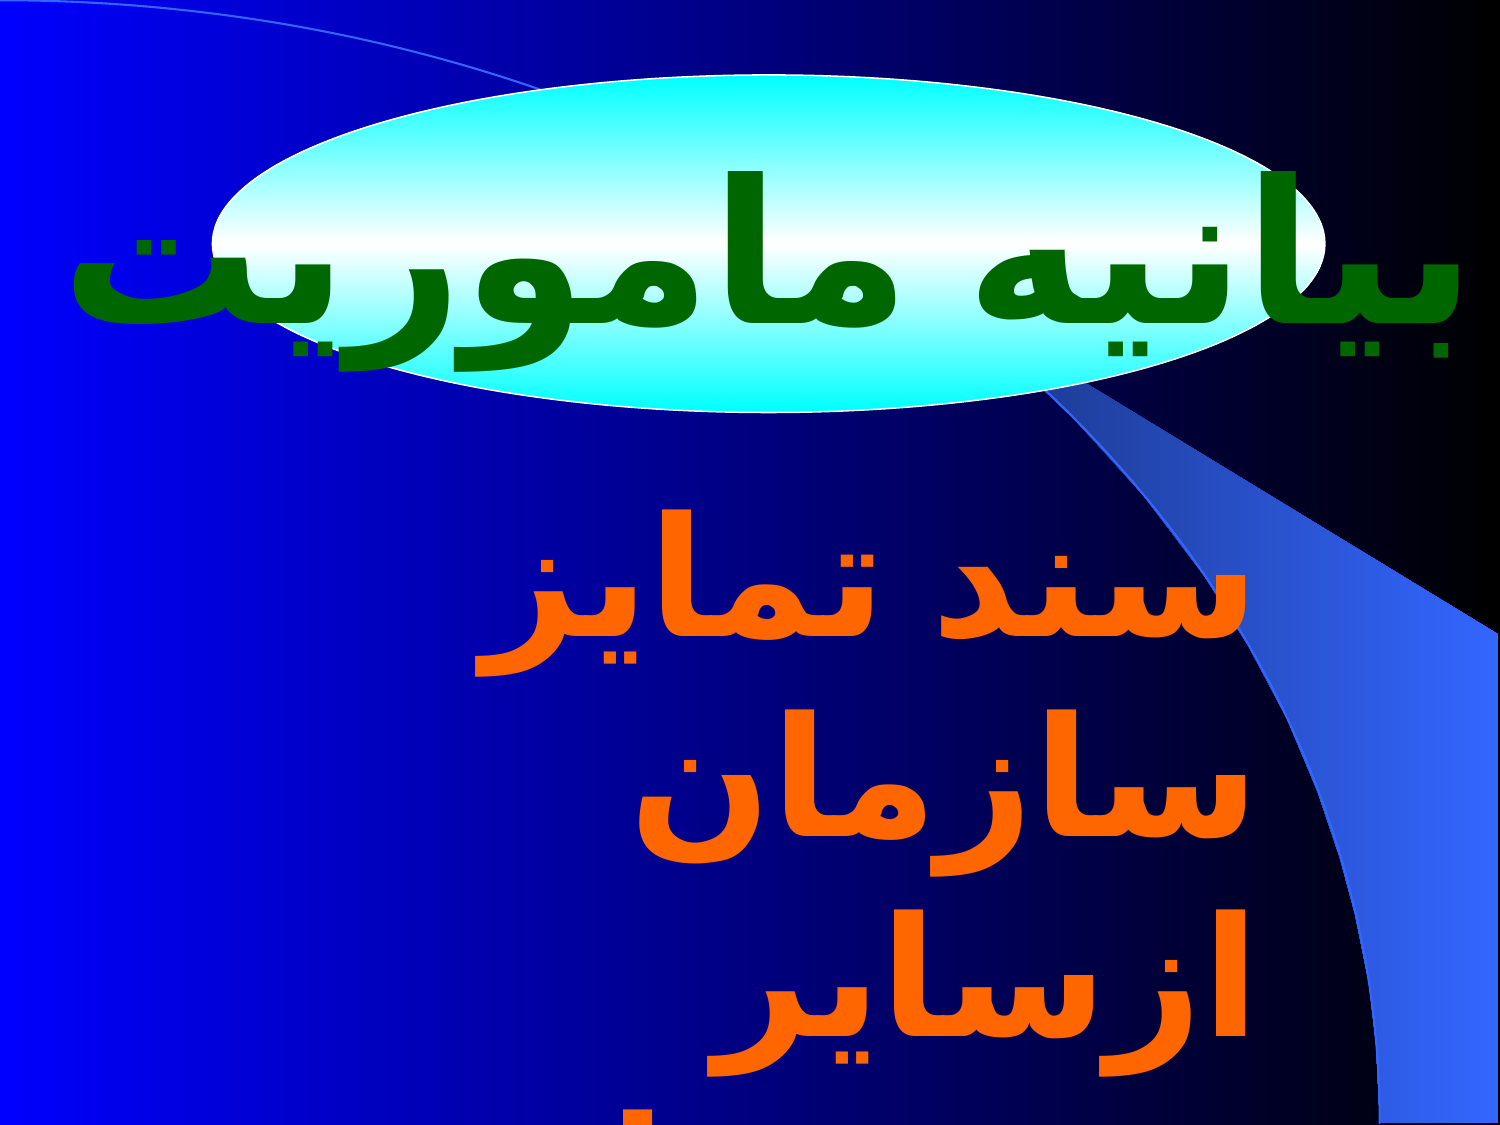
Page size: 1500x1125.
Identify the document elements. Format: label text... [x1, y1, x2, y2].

text_box بیانیه ماموریت [212, 74, 1325, 413]
text_box سند تمایز سازمان ازسایر موسسات. [174, 462, 1275, 1125]
